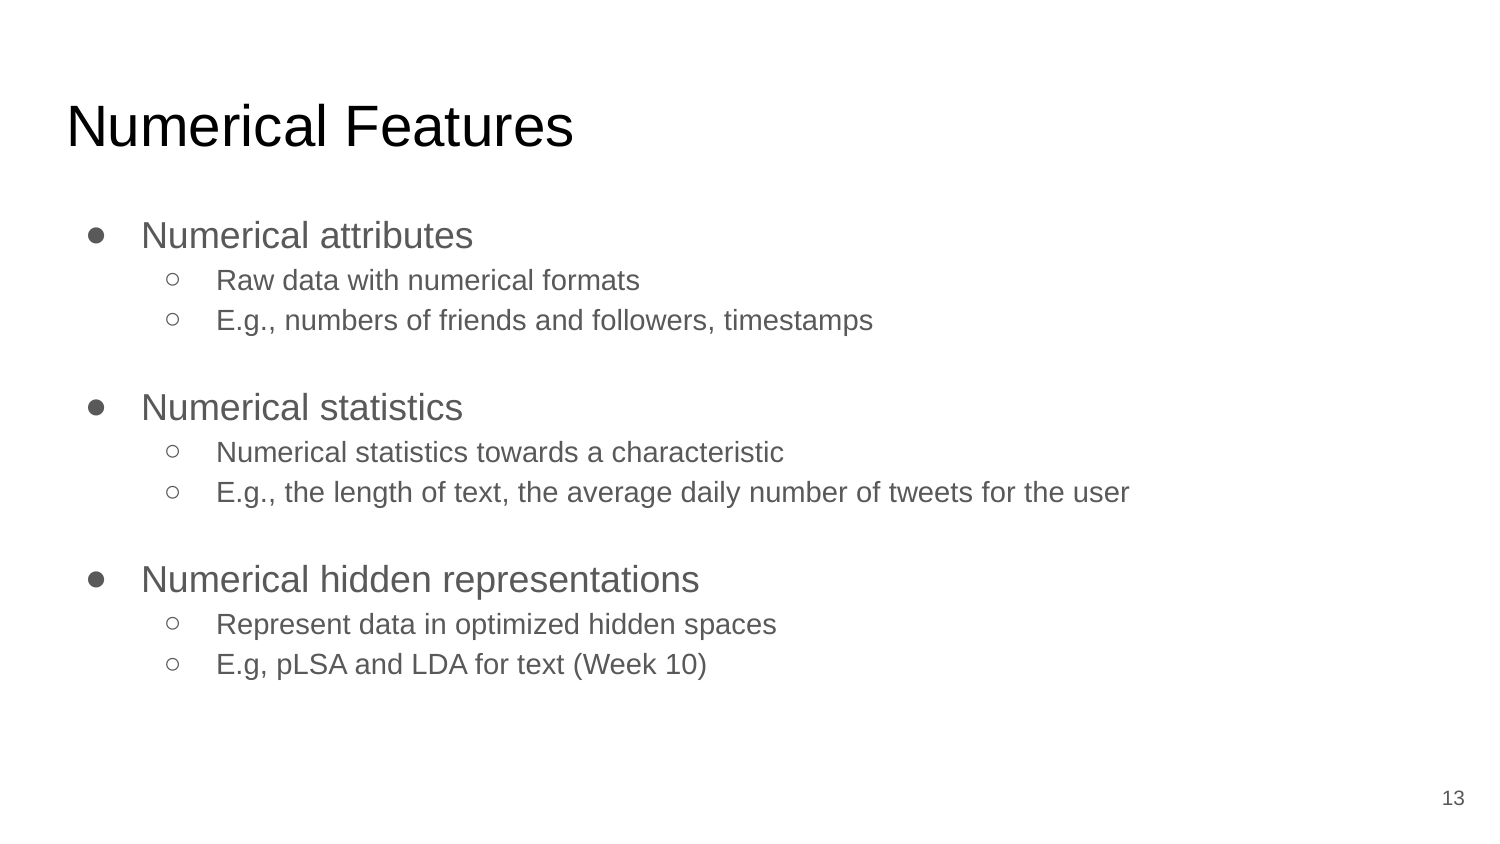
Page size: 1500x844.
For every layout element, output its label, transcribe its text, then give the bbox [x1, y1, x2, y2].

slide_number ‹#› [1389, 764, 1480, 830]
title Numerical Features [51, 72, 1449, 167]
list Numerical attributes Raw data with numerical formats E.g., numbers of friends and followers, timestamps Numerical statistics Numerical statistics towards a characteristic E.g., the length of text, the average daily number of tweets for the user Numerical hidden representations Represent data in optimized hidden spaces E.g, pLSA and LDA for text (Week 10) [51, 189, 1449, 750]
